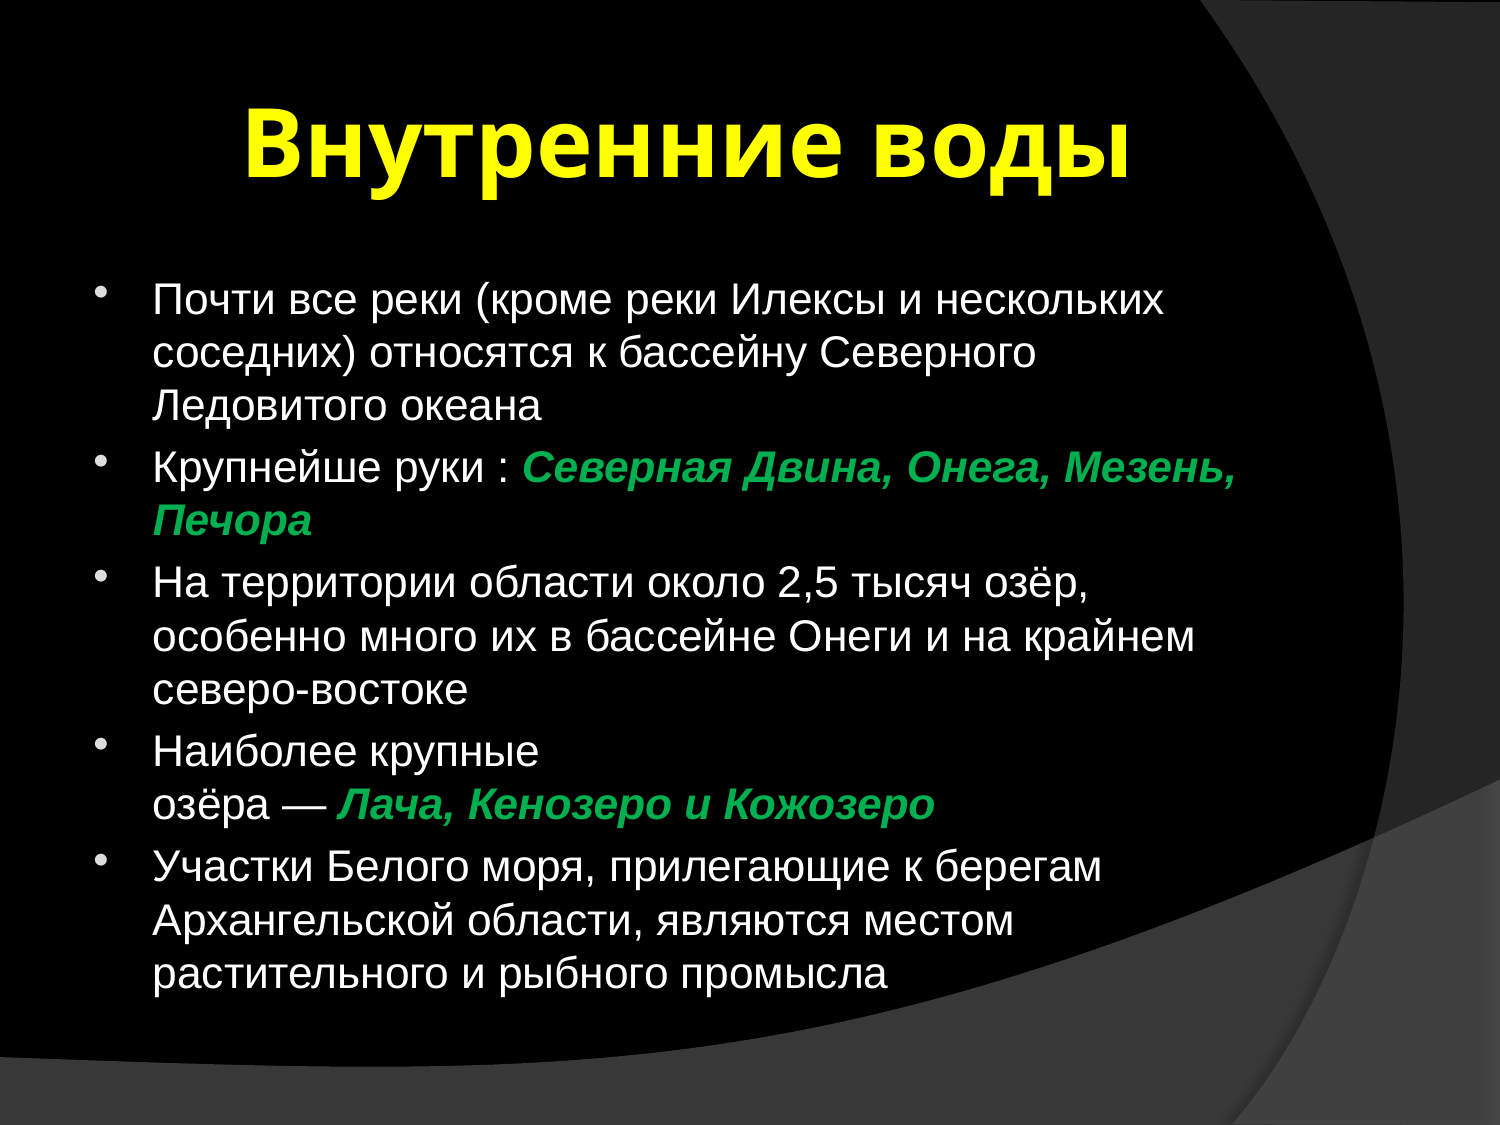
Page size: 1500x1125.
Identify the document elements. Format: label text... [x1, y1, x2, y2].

title Внутренние воды [75, 45, 1300, 233]
list Почти все реки (кроме реки Илексы и нескольких соседних) относятся к бассейну Северного Ледовитого океана Крупнейше руки : Северная Двина, Онега, Мезень, Печора На территории области около 2,5 тысяч озёр, особенно много их в бассейне Онеги и на крайнем северо-востоке Наиболее крупные озёра — Лача, Кенозеро и Кожозеро Участки Белого моря, прилегающие к берегам Архангельской области, являются местом растительного и рыбного промысла [75, 262, 1300, 1005]
